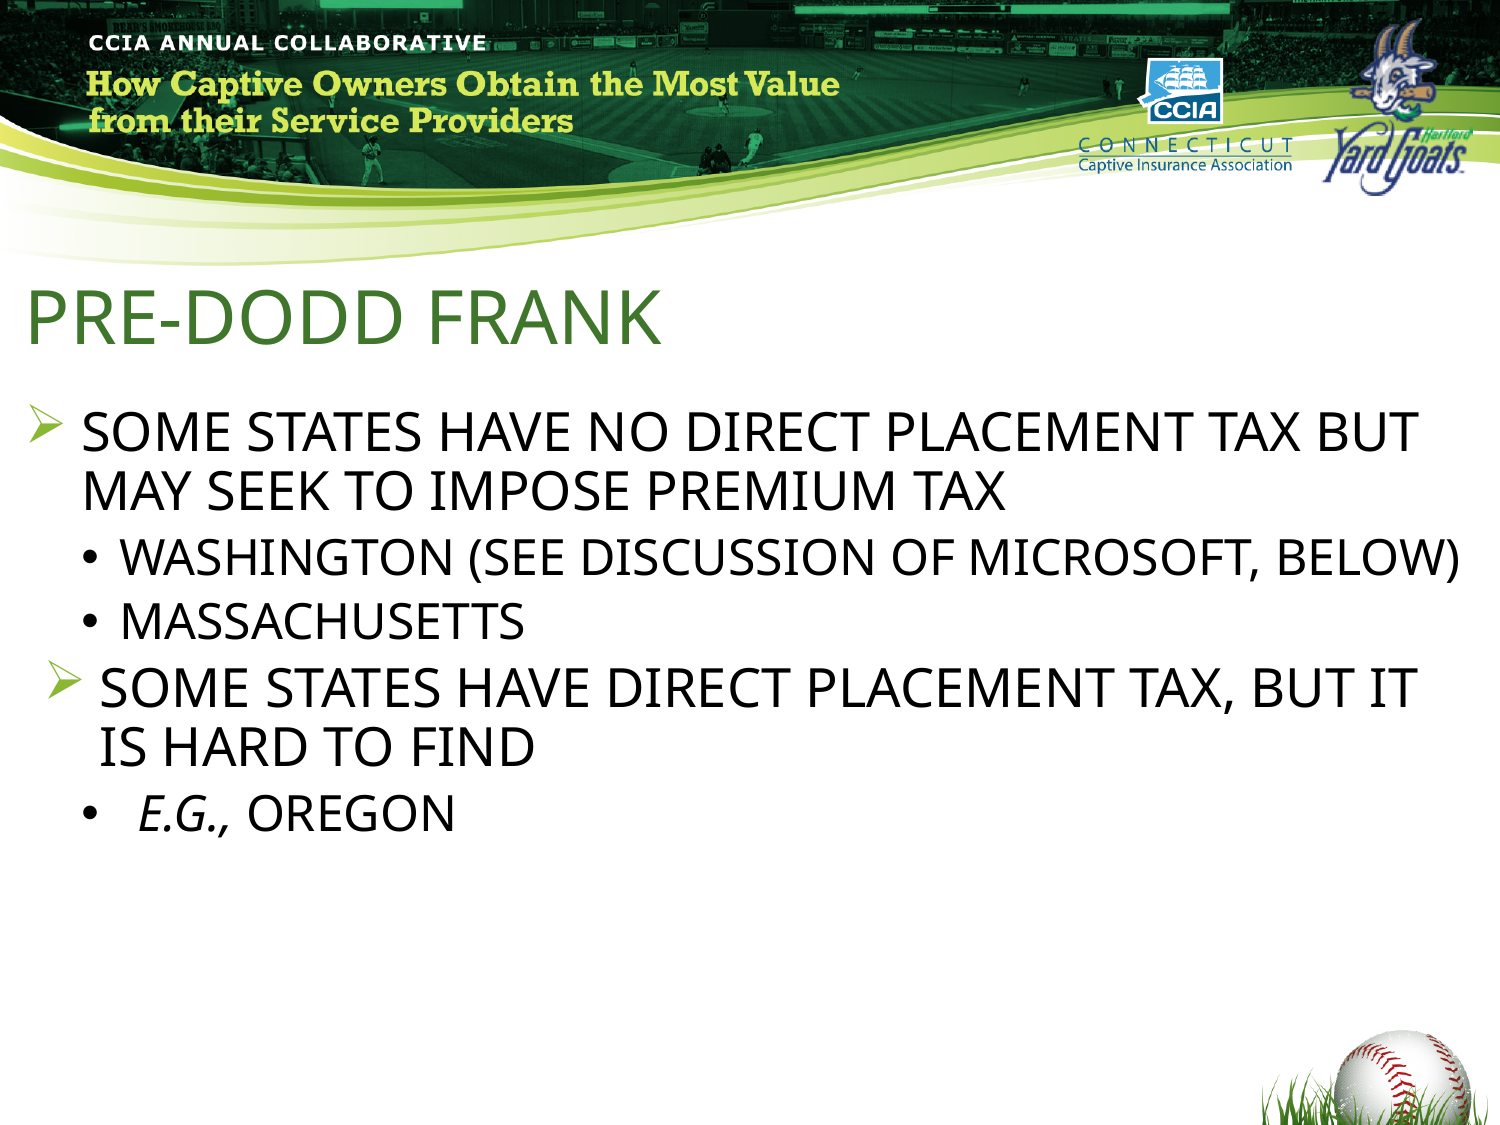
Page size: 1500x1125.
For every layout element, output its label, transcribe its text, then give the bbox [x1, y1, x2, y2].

list SOME STATES HAVE NO DIRECT PLACEMENT TAX BUT MAY SEEK TO IMPOSE PREMIUM TAX WASHINGTON (SEE DISCUSSION OF MICROSOFT, BELOW) MASSACHUSETTS SOME STATES HAVE DIRECT PLACEMENT TAX, BUT IT IS HARD TO FIND E.G., OREGON [24, 404, 1475, 1005]
title PRE-DODD FRANK [24, 279, 1475, 362]
picture [0, 0, 1500, 1125]
